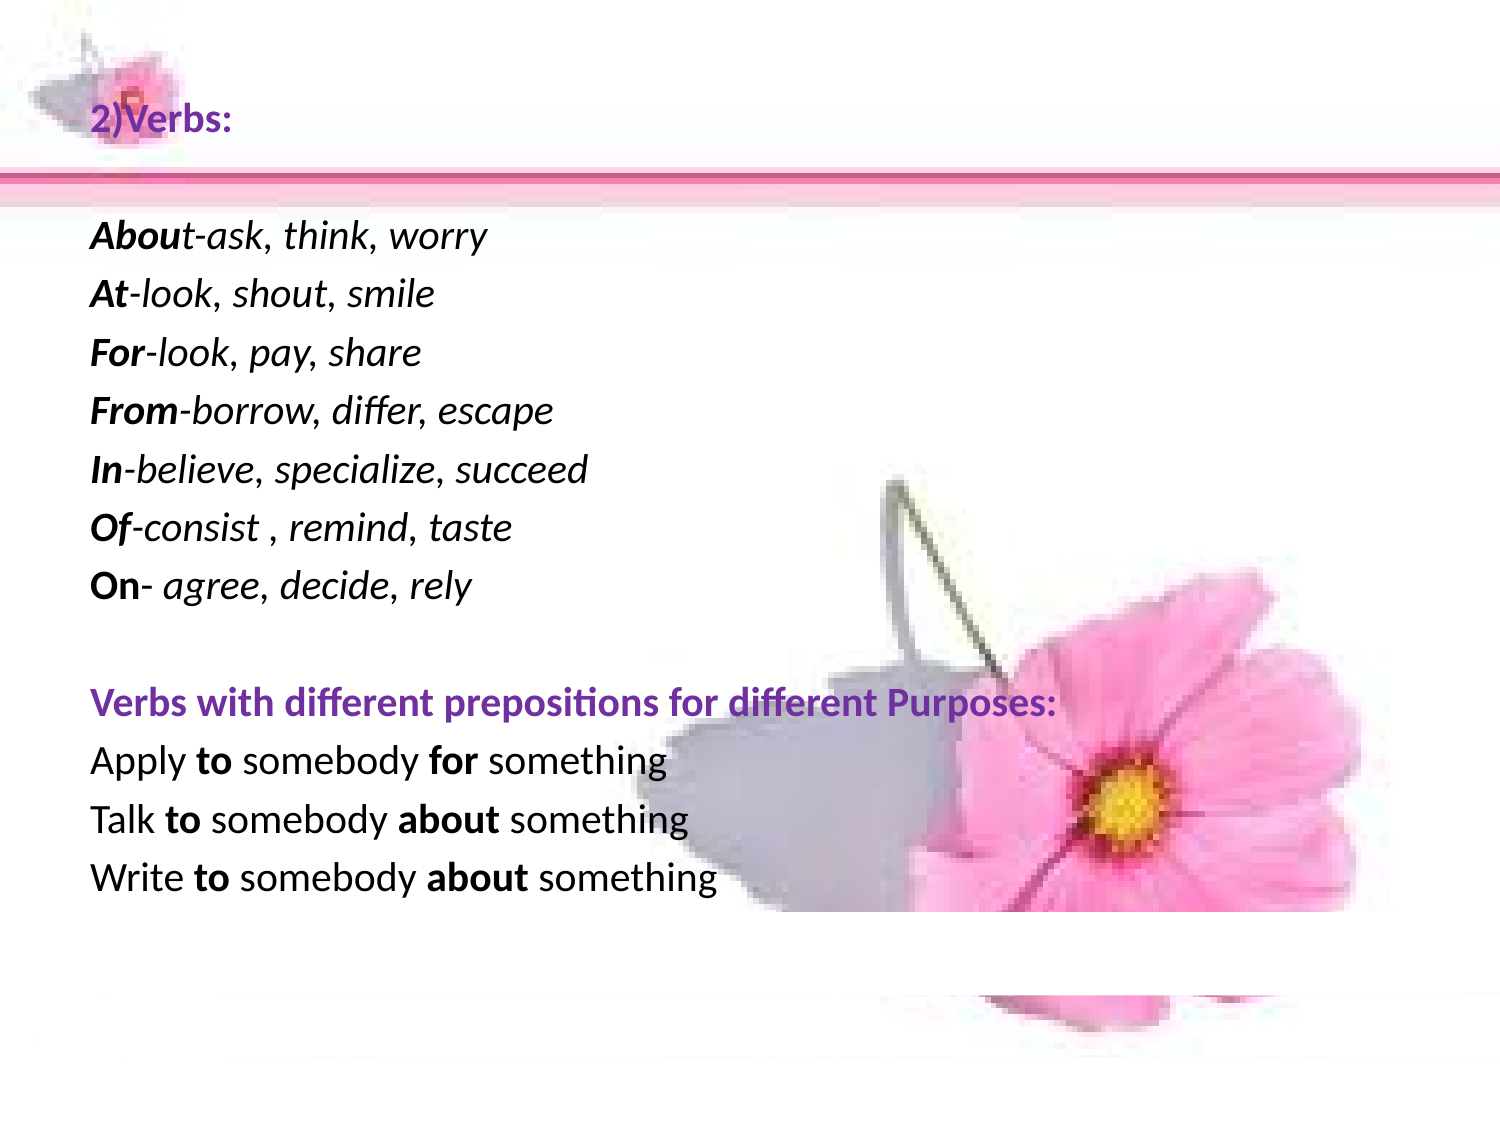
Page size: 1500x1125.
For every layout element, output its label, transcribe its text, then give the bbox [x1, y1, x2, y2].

list 2)Verbs: About-ask, think, worry At-look, shout, smile For-look, pay, share From-borrow, differ, escape In-believe, specialize, succeed Of-consist , remind, taste On- agree, decide, rely Verbs with different prepositions for different Purposes: Apply to somebody for something Talk to somebody about something Write to somebody about something [75, 24, 1475, 910]
picture [0, 0, 1500, 1125]
